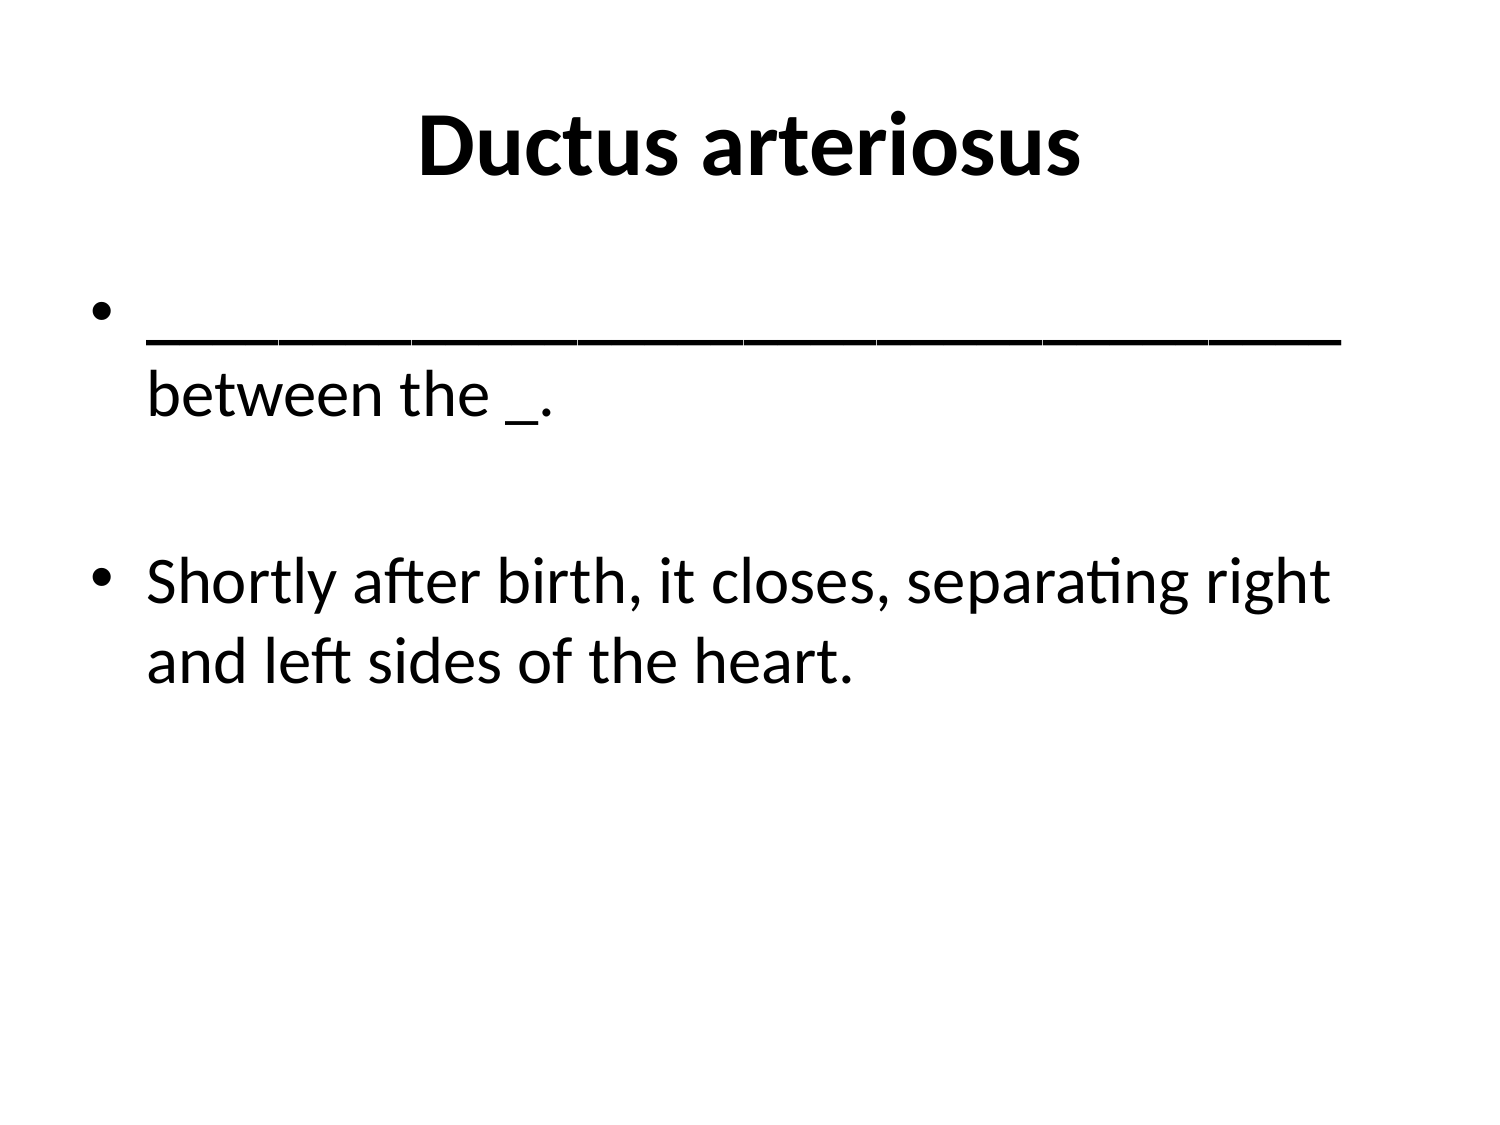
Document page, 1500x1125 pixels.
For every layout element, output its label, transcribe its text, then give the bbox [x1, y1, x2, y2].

list ____________________________________ between the _. Shortly after birth, it closes, separating right and left sides of the heart. [75, 262, 1425, 1005]
title Ductus arteriosus [75, 45, 1425, 233]
